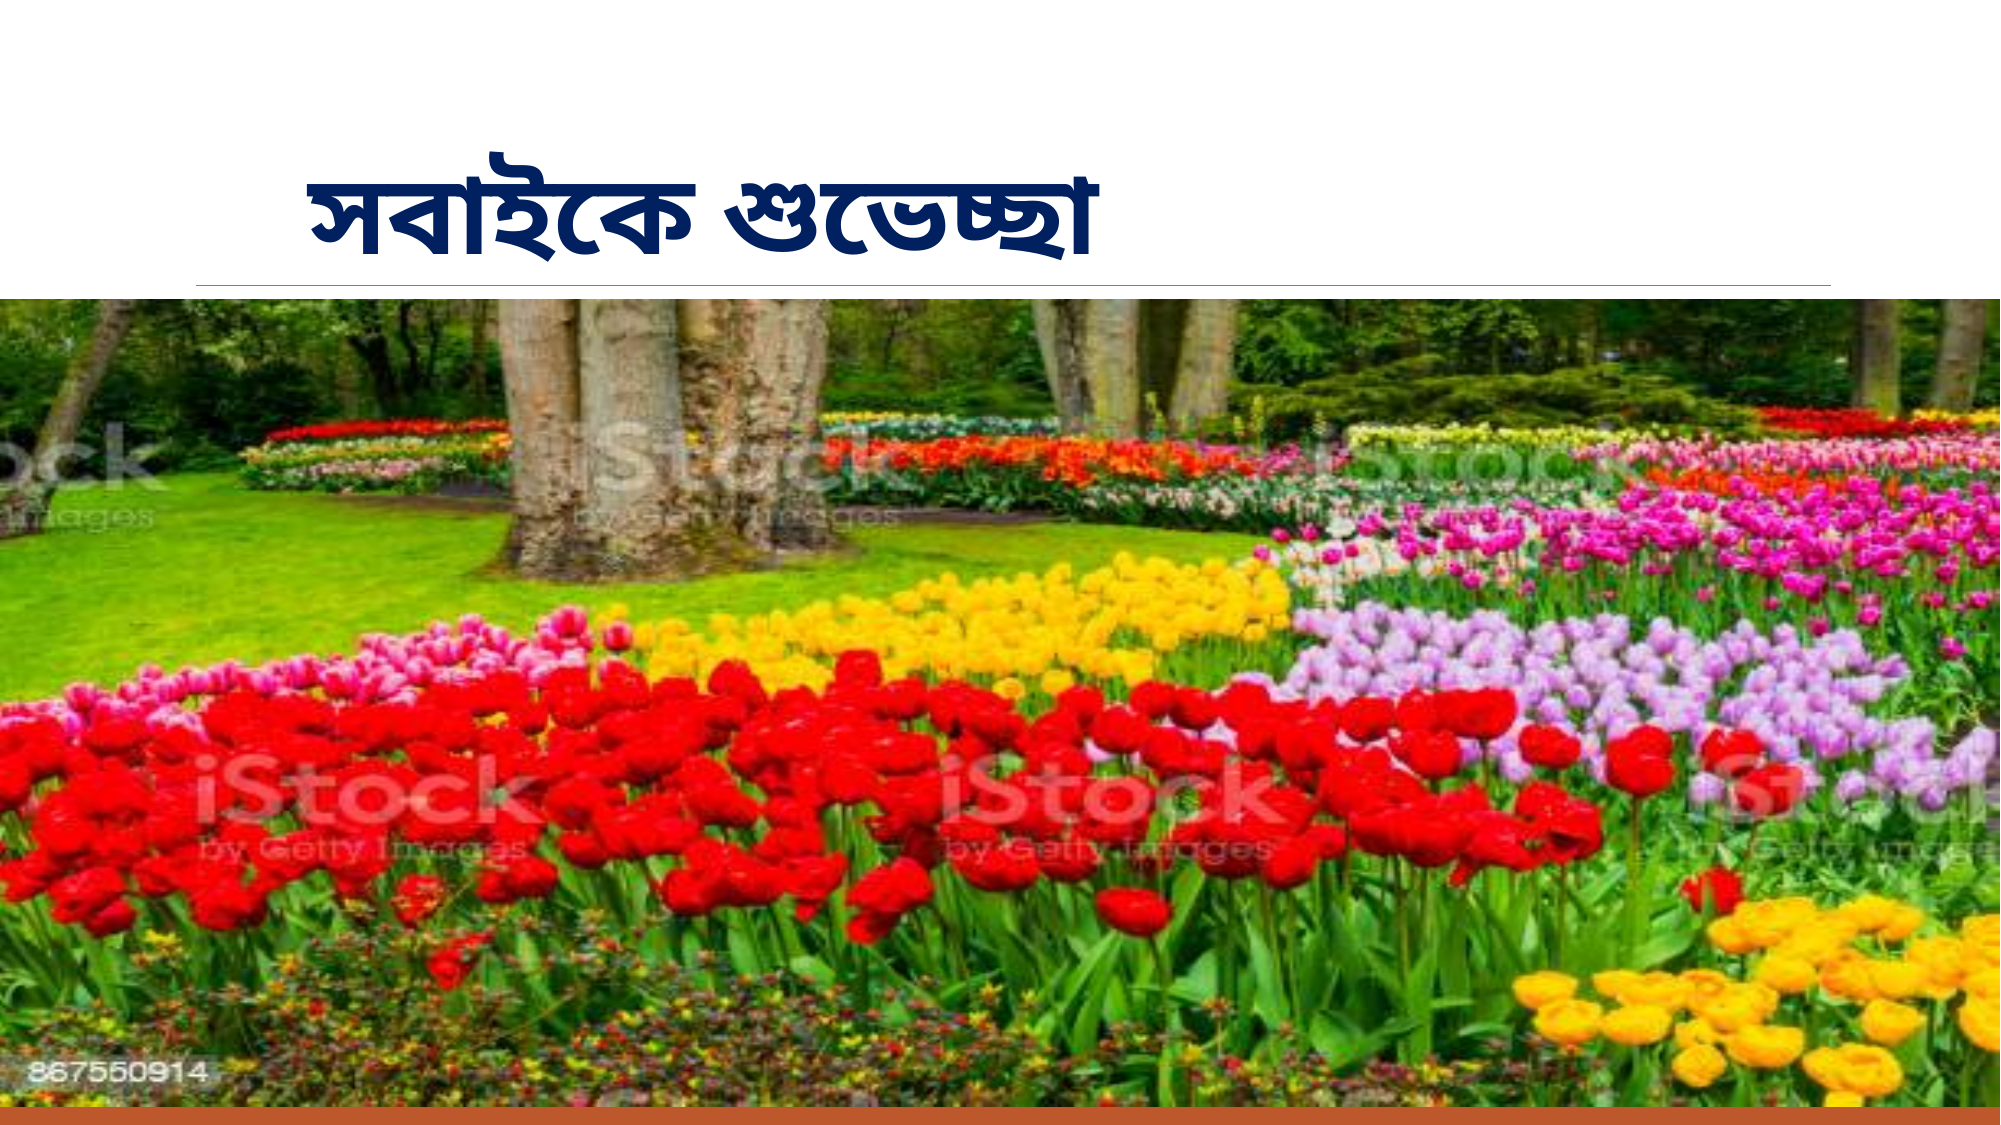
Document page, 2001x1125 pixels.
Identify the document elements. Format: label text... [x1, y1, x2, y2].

title সবাইকে শুভেচ্ছা [180, 47, 1830, 285]
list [0, 298, 2000, 1108]
